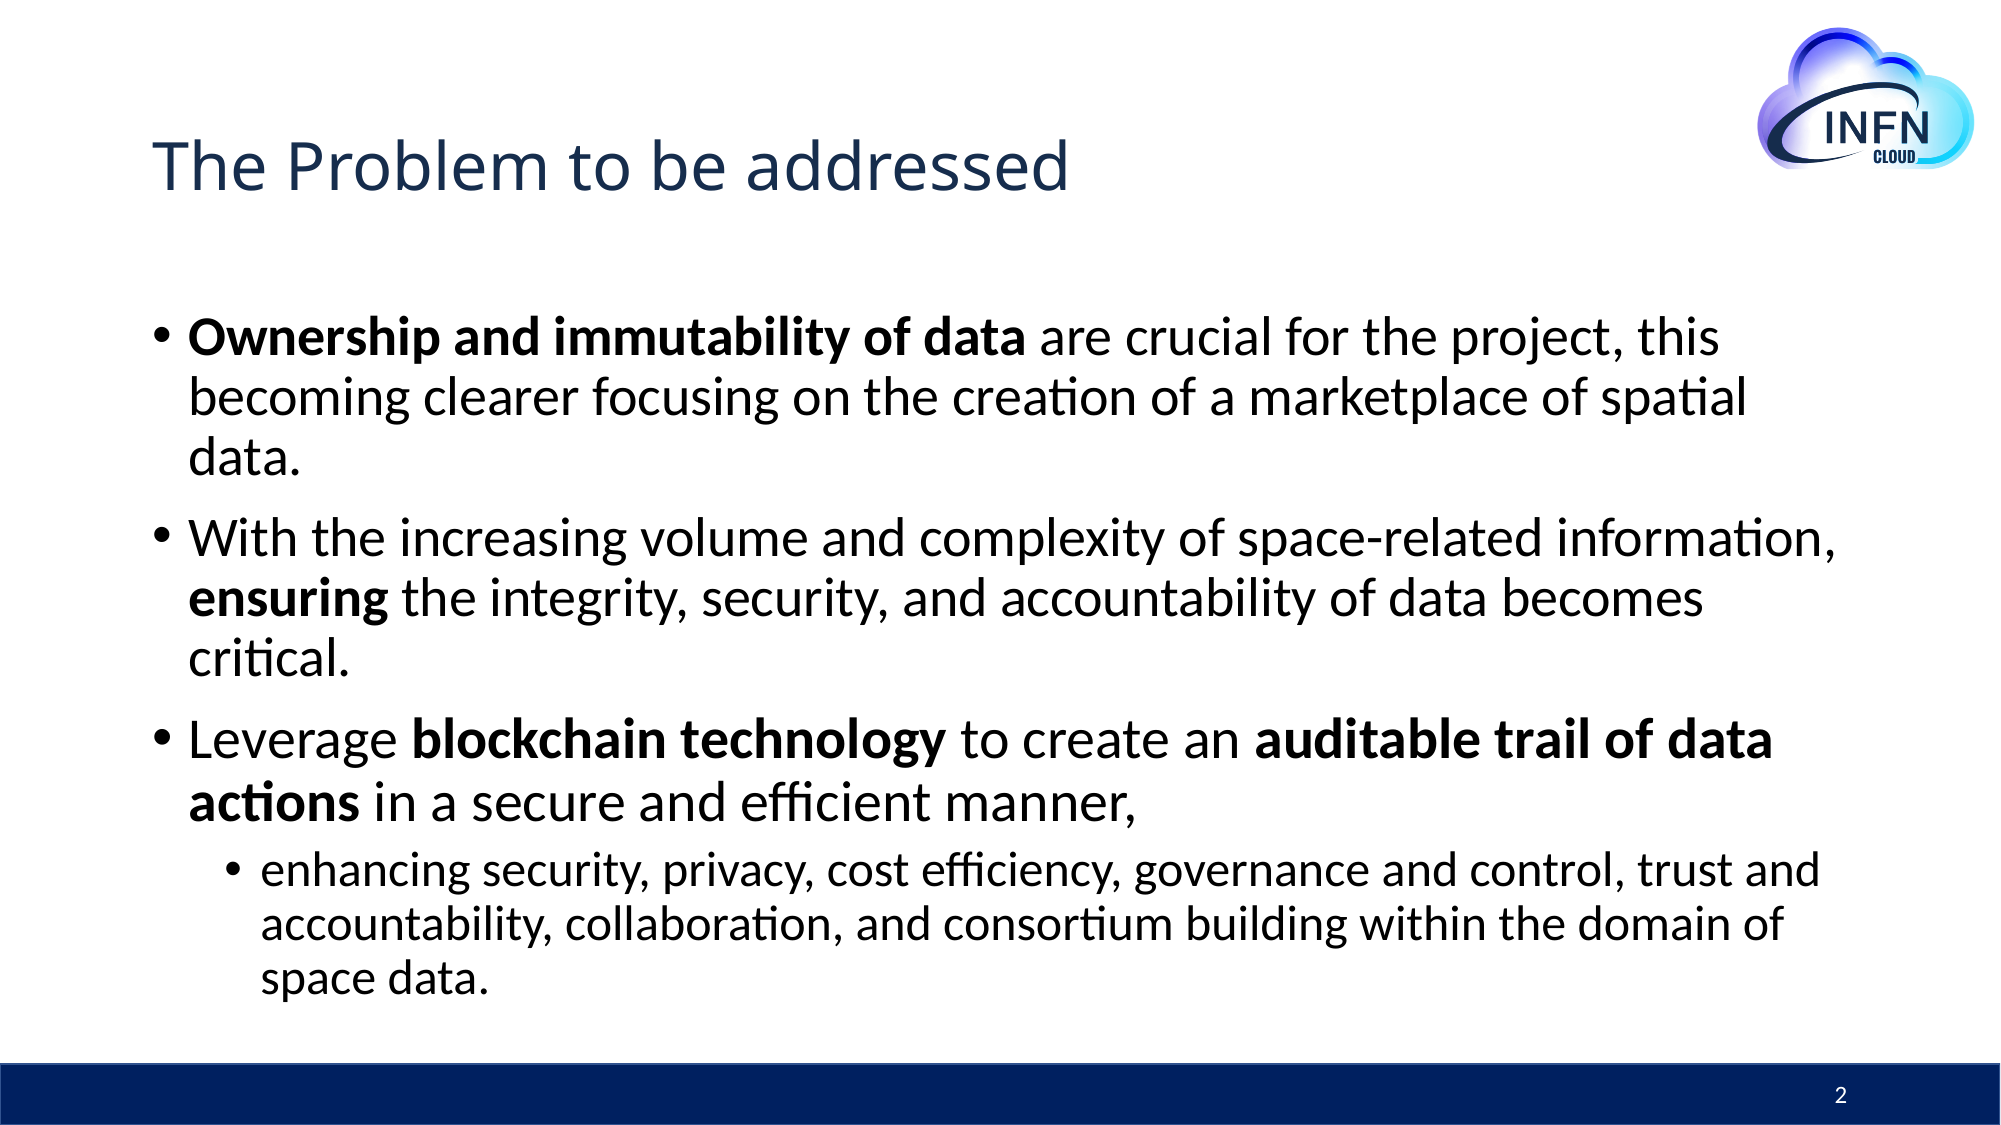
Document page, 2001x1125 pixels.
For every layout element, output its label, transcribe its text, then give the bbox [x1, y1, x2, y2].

list Ownership and immutability of data are crucial for the project, this becoming clearer focusing on the creation of a marketplace of spatial data. With the increasing volume and complexity of space-related information, ensuring the integrity, security, and accountability of data becomes critical. Leverage blockchain technology to create an auditable trail of data actions in a secure and efficient manner, enhancing security, privacy, cost efficiency, governance and control, trust and accountability, collaboration, and consortium building within the domain of space data. [137, 299, 1863, 1014]
title The Problem to be addressed [137, 59, 1863, 278]
picture [1737, 19, 2000, 181]
